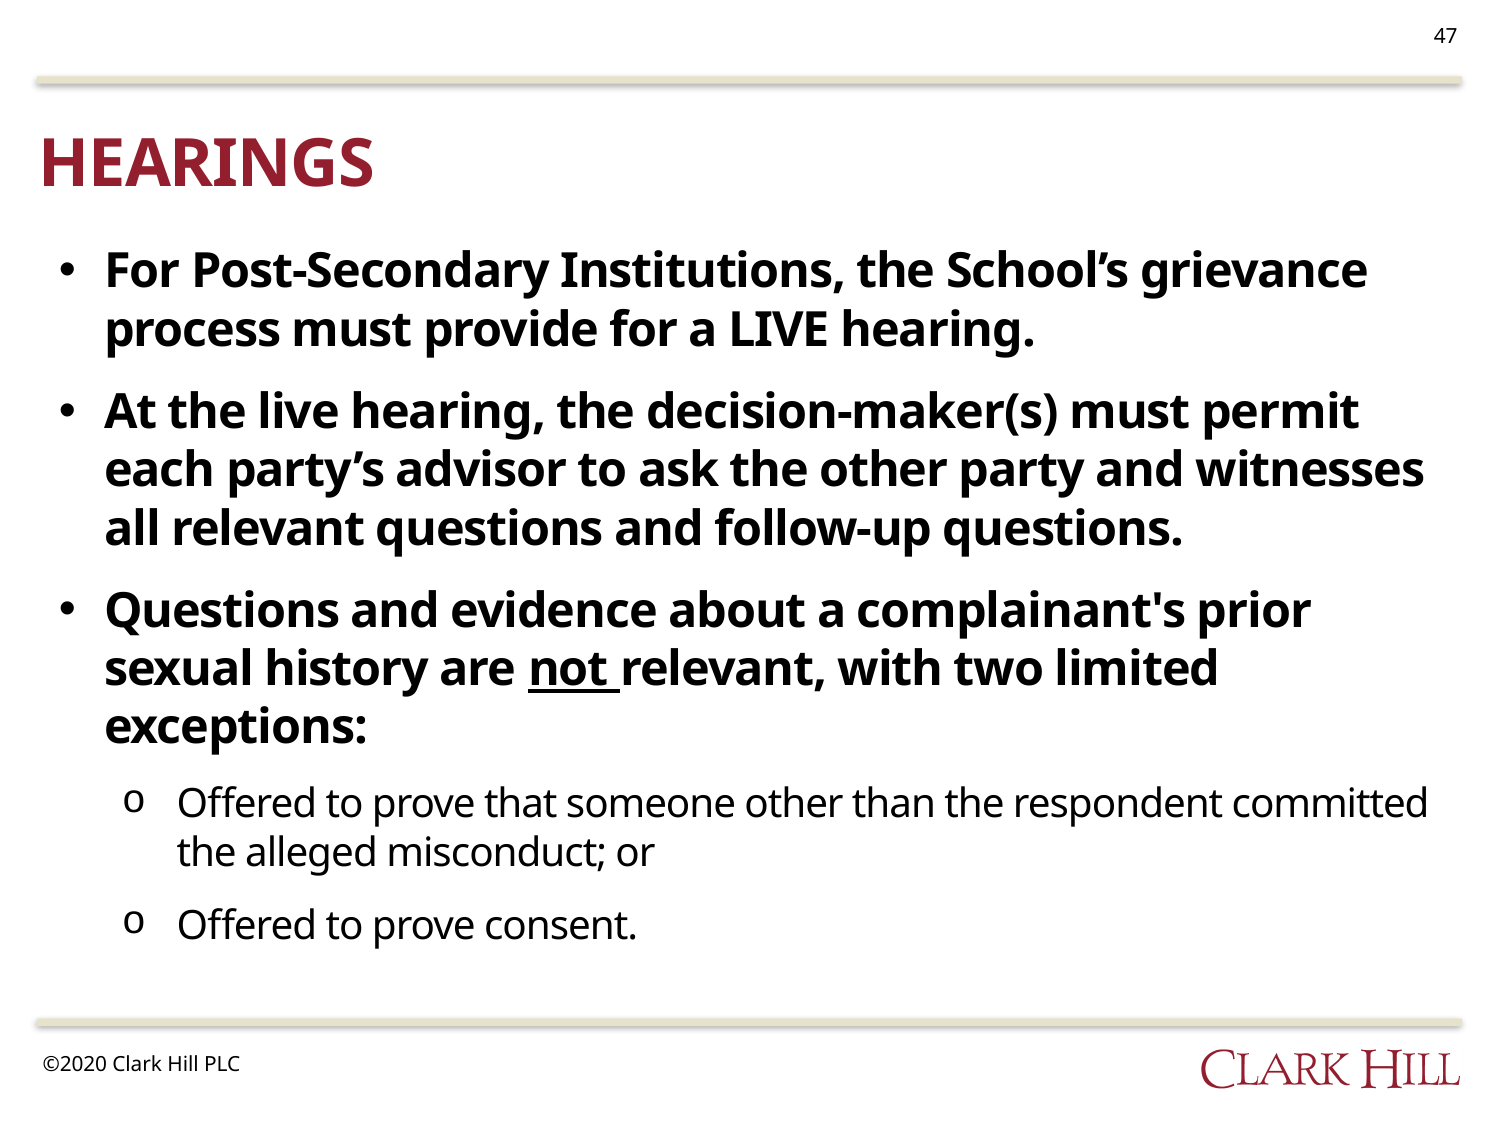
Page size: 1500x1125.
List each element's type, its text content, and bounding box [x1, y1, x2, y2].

list For Post-Secondary Institutions, the School’s grievance process must provide for a LIVE hearing. At the live hearing, the decision-maker(s) must permit each party’s advisor to ask the other party and witnesses all relevant questions and follow-up questions. Questions and evidence about a complainant's prior sexual history are not relevant, with two limited exceptions: Offered to prove that someone other than the respondent committed the alleged misconduct; or Offered to prove consent. [43, 232, 1454, 1009]
text_box 47 [1412, 15, 1473, 58]
text_box ©2020 Clark Hill PLC [27, 1042, 303, 1103]
picture [1195, 1045, 1464, 1092]
title Hearings [23, 112, 1374, 193]
